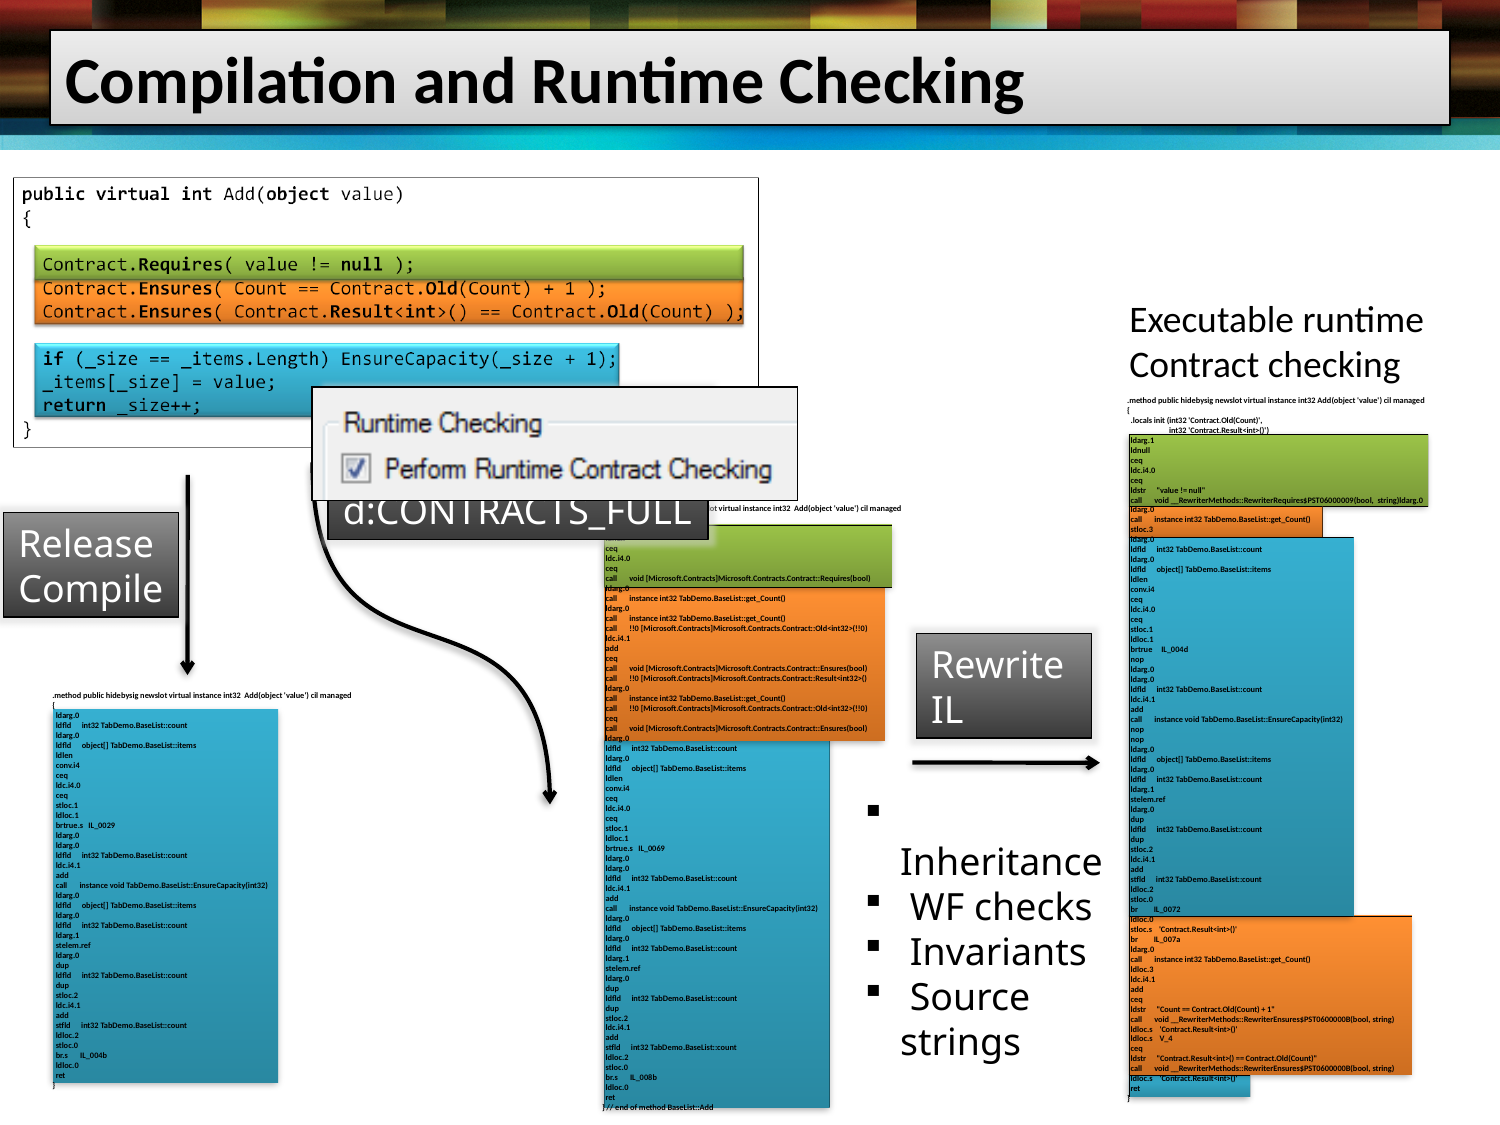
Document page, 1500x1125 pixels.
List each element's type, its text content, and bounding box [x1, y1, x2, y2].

picture [9, 174, 798, 501]
text_box Inheritance WF checks Invariants Source strings [954, 785, 1107, 1071]
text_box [1112, 387, 1476, 1120]
picture [0, 0, 1500, 150]
text_box Release Compile [3, 512, 179, 618]
title Compilation and Runtime Checking [49, 29, 1451, 126]
text_box Executable runtime Contract checking [1114, 287, 1448, 385]
picture [213, 126, 227, 131]
picture [259, 126, 265, 133]
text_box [37, 683, 376, 1113]
picture [170, 126, 182, 131]
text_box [587, 495, 951, 1125]
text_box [260, 514, 603, 753]
text_box Rewrite IL [954, 633, 1092, 739]
